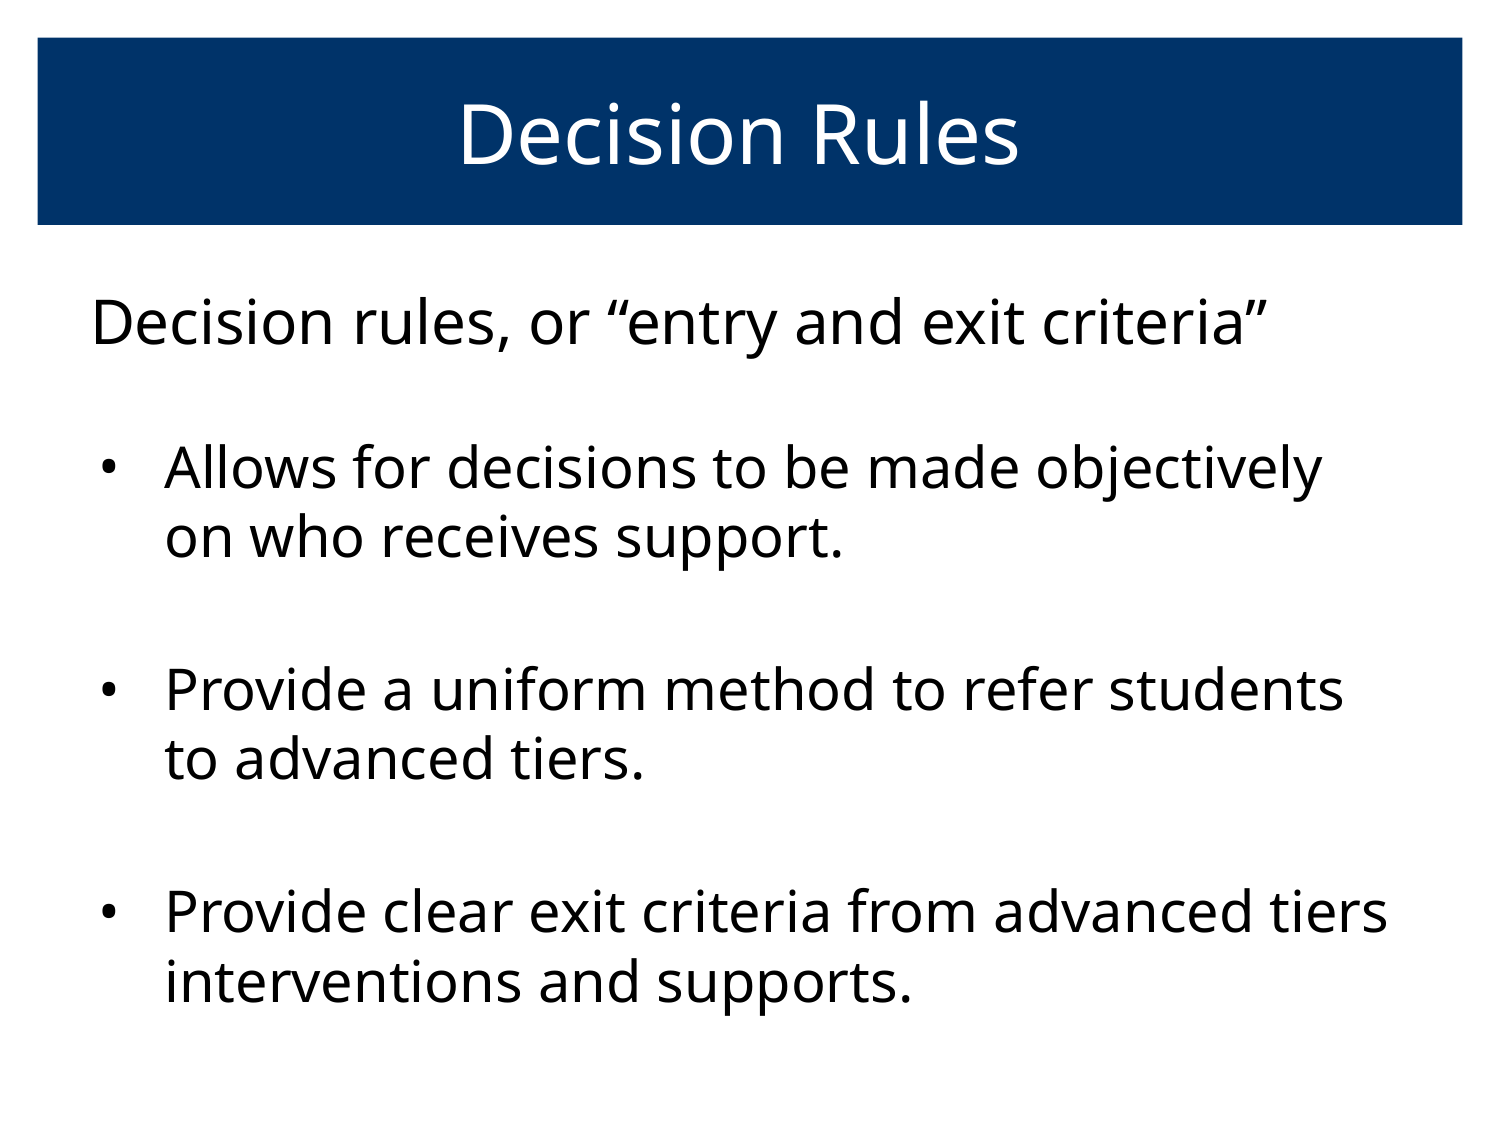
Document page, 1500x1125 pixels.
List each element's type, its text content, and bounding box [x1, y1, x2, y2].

title Decision Rules [37, 37, 1463, 225]
list Decision rules, or “entry and exit criteria” Allows for decisions to be made objectively on who receives support. Provide a uniform method to refer students to advanced tiers. Provide clear exit criteria from advanced tiers interventions and supports. [75, 275, 1425, 1025]
